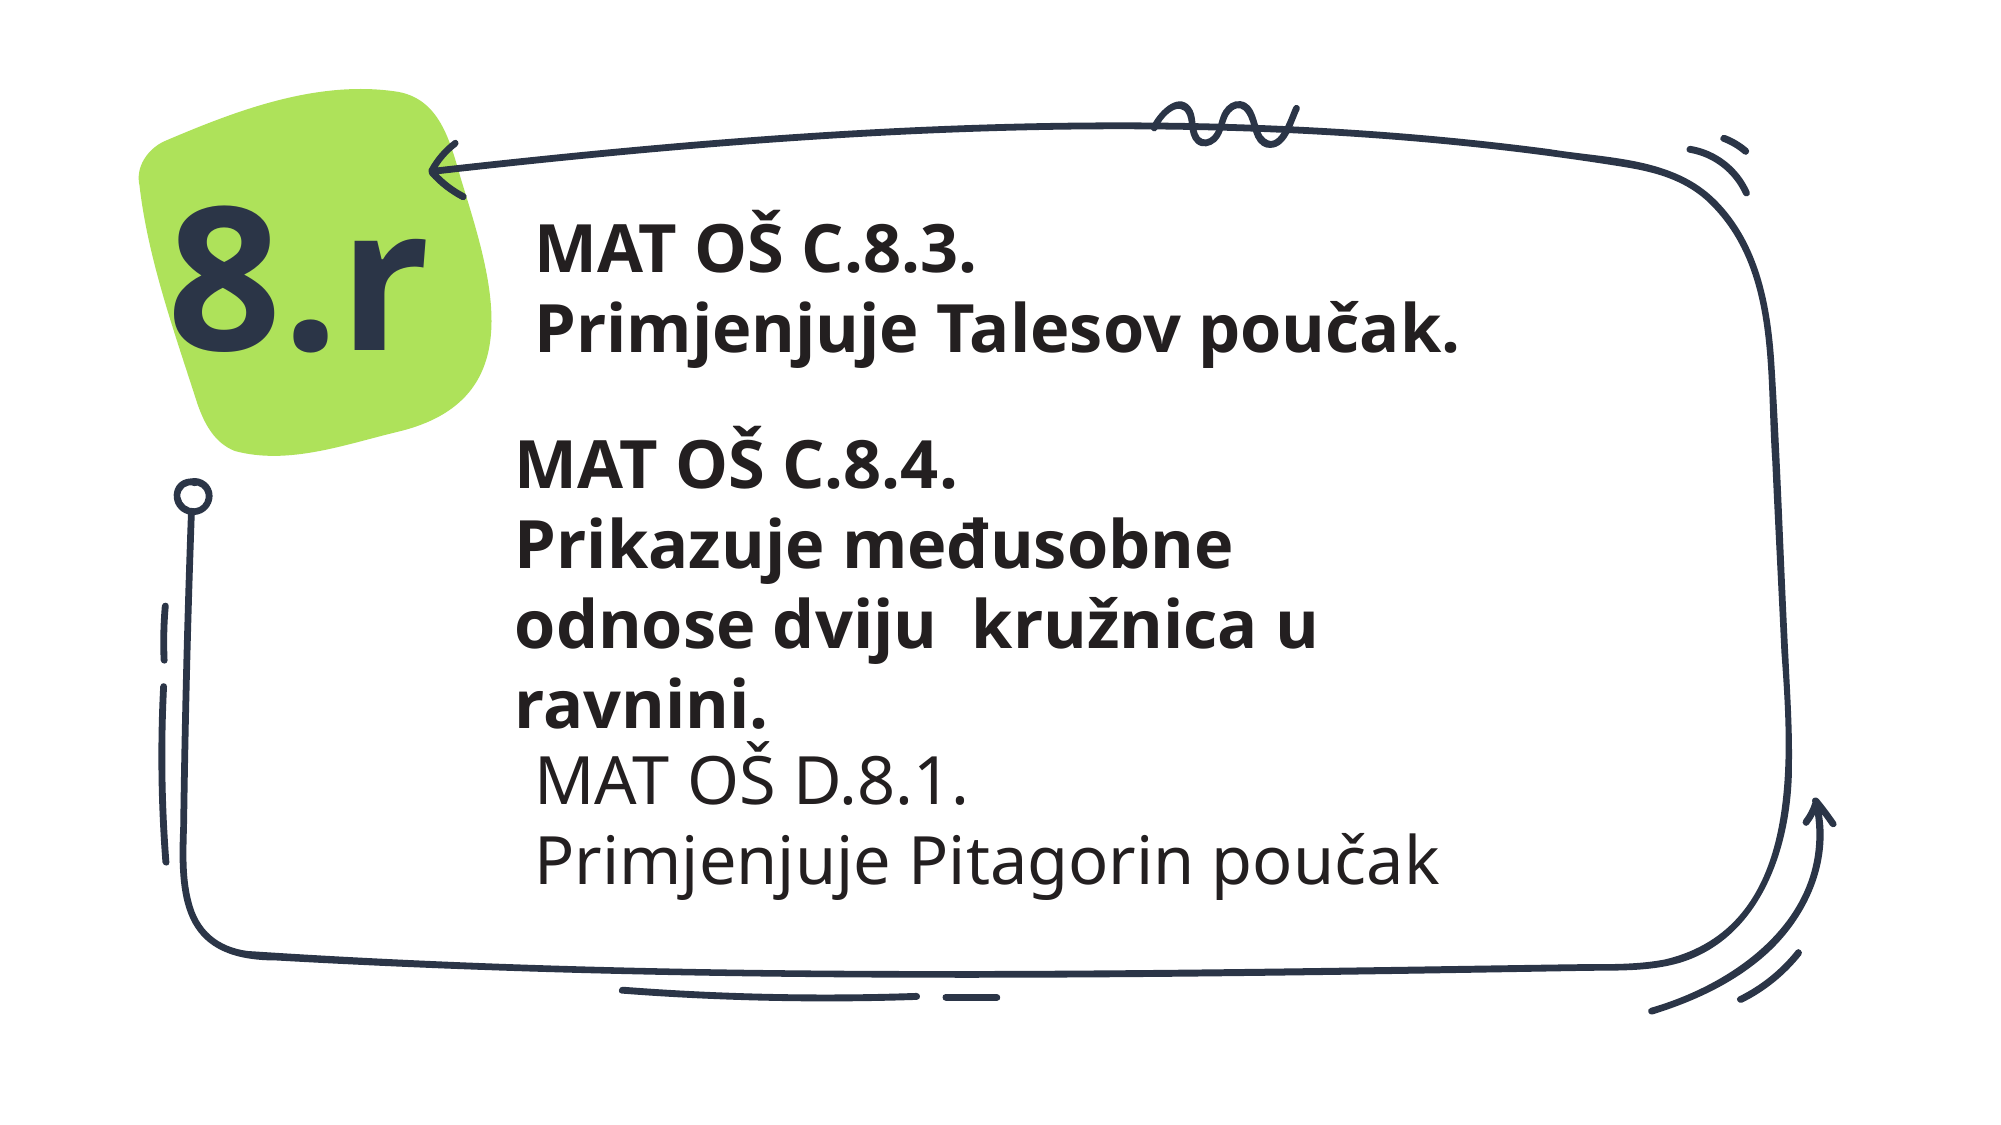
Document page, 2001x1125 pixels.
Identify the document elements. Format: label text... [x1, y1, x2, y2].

text_box MAT OŠ C.8.3. Primjenjuje Talesov poučak. [519, 198, 1520, 374]
text_box MAT OŠ D.8.1. Primjenjuje Pitagorin poučak [519, 730, 1520, 906]
text_box 8.r [135, 107, 463, 433]
text_box MAT OŠ C.8.4. Prikazuje međusobne odnose dviju kružnica u ravnini. [500, 414, 1500, 749]
